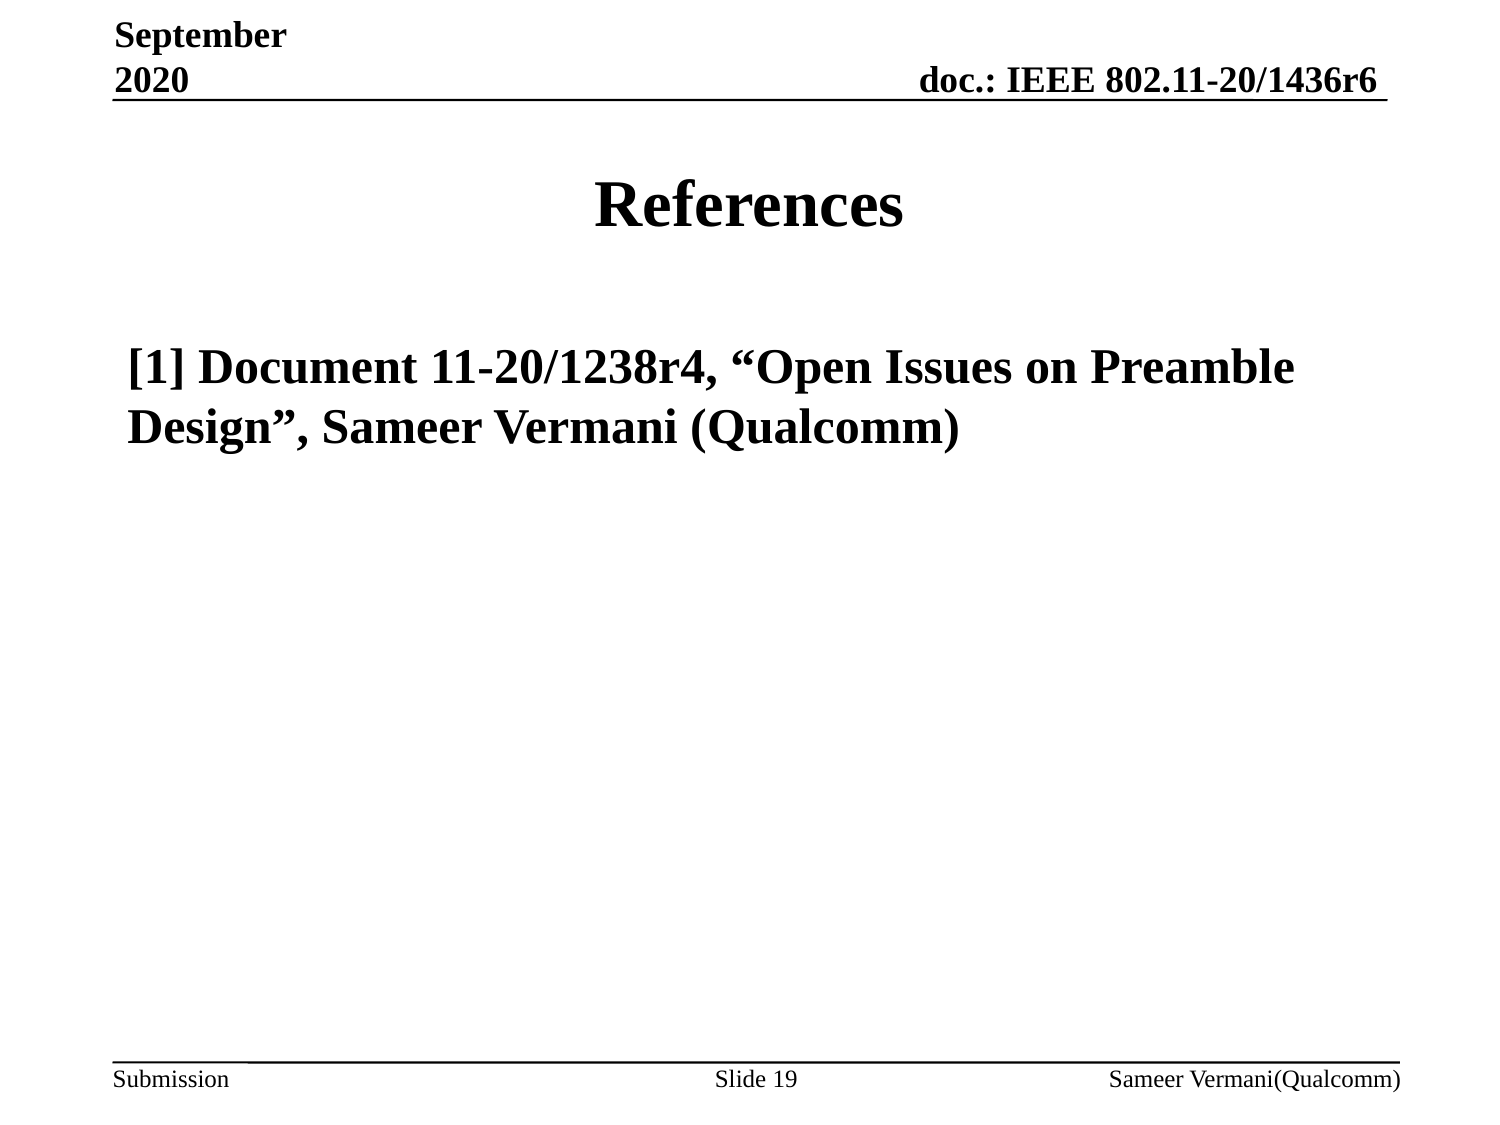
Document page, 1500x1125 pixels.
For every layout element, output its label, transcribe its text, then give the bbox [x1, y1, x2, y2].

title References [112, 112, 1388, 288]
footer Sameer Vermani(Qualcomm) [1062, 1061, 1402, 1093]
list [1] Document 11-20/1238r4, “Open Issues on Preamble Design”, Sameer Vermani (Qualcomm) [112, 326, 1388, 1002]
slide_number Slide 19 [712, 1061, 800, 1093]
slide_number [114, 54, 354, 101]
